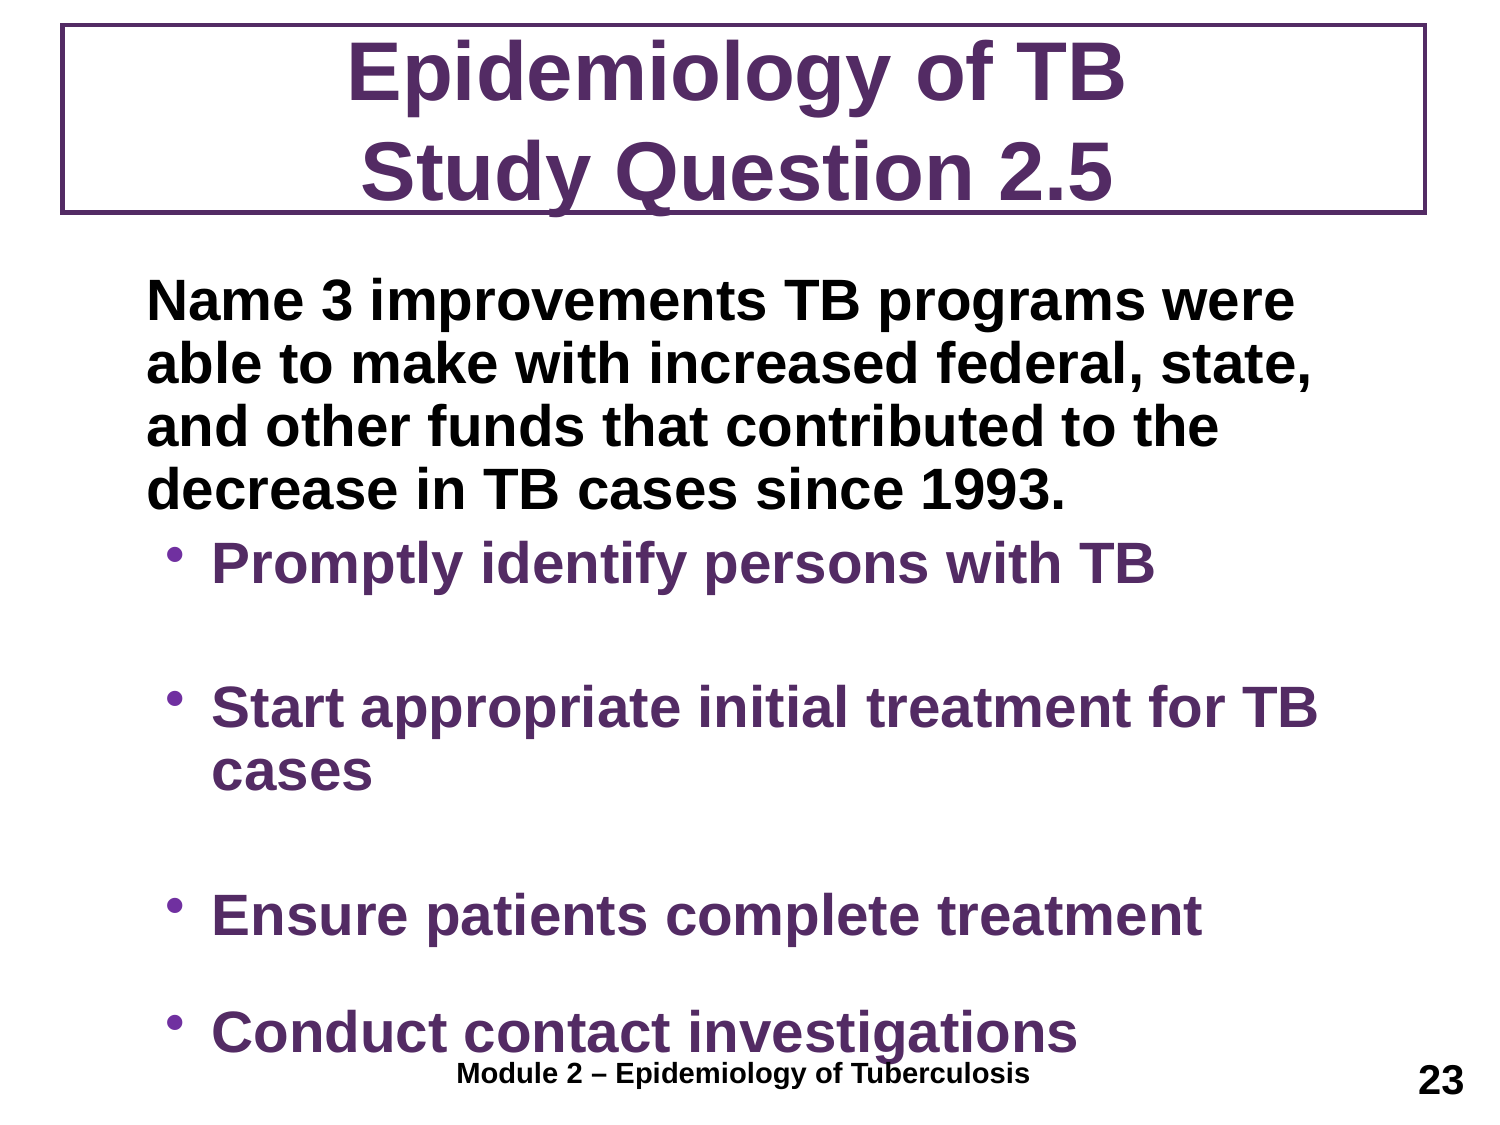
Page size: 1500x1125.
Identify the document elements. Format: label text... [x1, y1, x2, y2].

title Epidemiology of TB Study Question 2.5 [62, 213, 1413, 225]
text_box [62, 24, 1425, 213]
slide_number 23 [1129, 1045, 1480, 1124]
list Name 3 improvements TB programs were able to make with increased federal, state, and other funds that contributed to the decrease in TB cases since 1993. Promptly identify persons with TB Start appropriate initial treatment for TB cases Ensure patients complete treatment Conduct contact investigations [75, 262, 1425, 1025]
footer Module 2 – Epidemiology of Tuberculosis [262, 1046, 1226, 1125]
